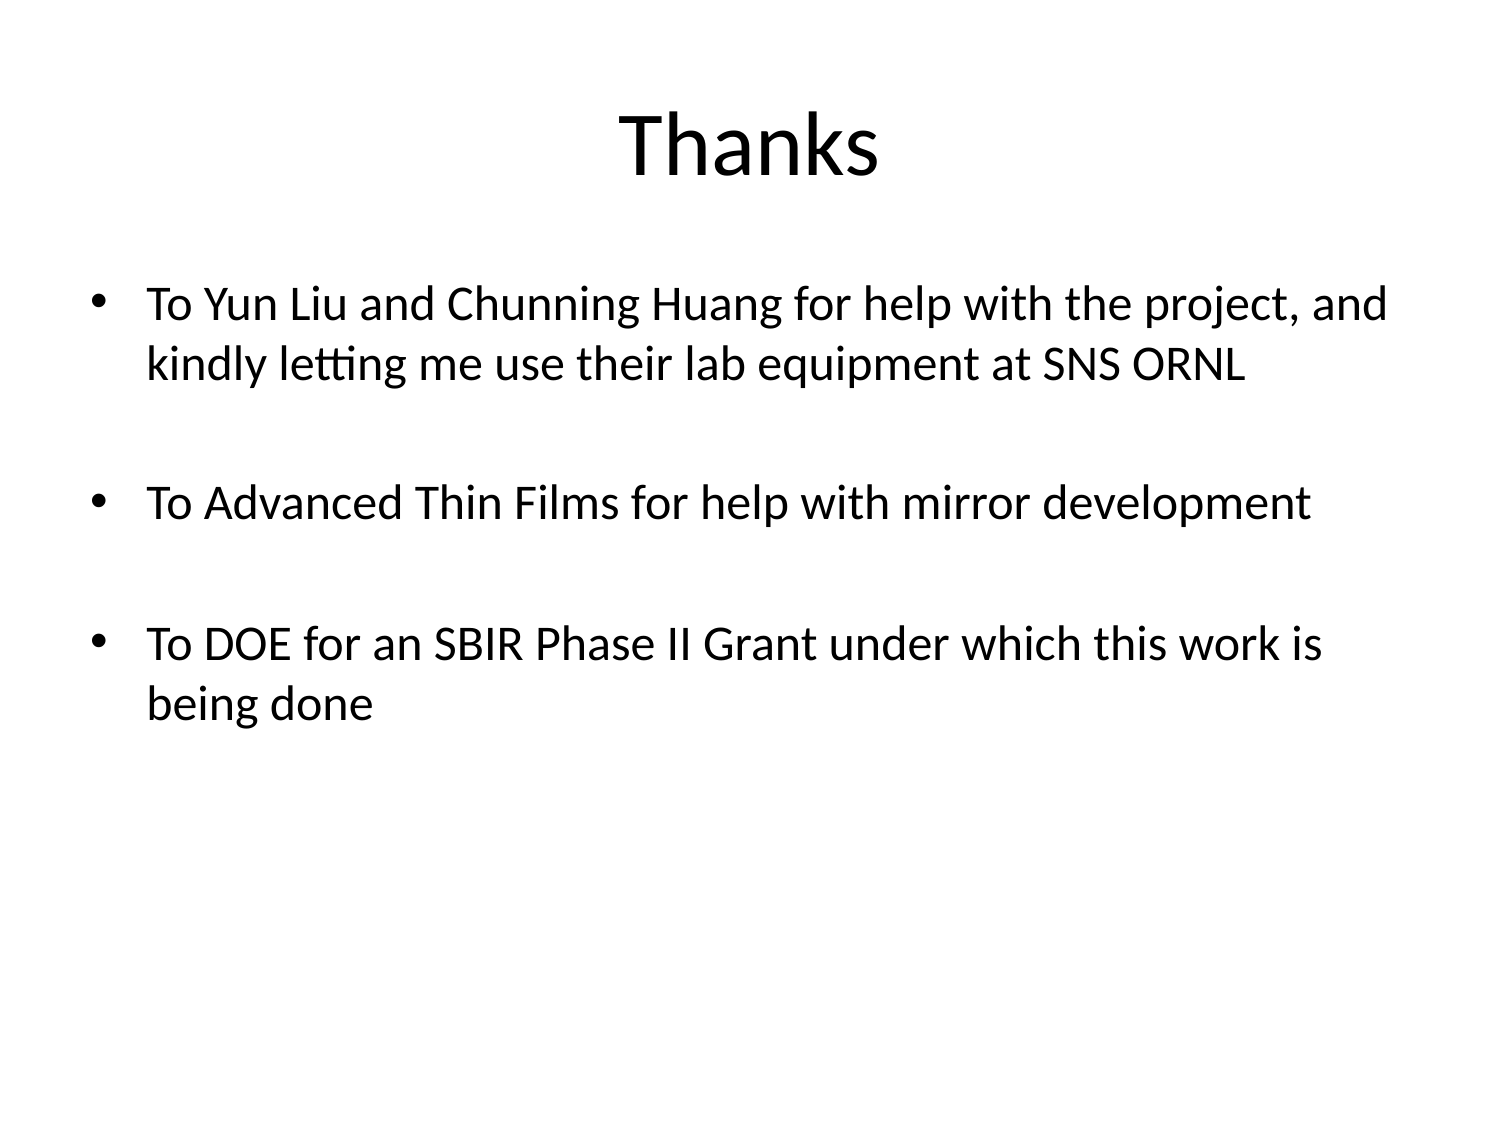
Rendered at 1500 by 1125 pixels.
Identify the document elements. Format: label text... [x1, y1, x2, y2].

list To Yun Liu and Chunning Huang for help with the project, and kindly letting me use their lab equipment at SNS ORNL To Advanced Thin Films for help with mirror development To DOE for an SBIR Phase II Grant under which this work is being done [75, 262, 1425, 1005]
title Thanks [75, 45, 1425, 233]
